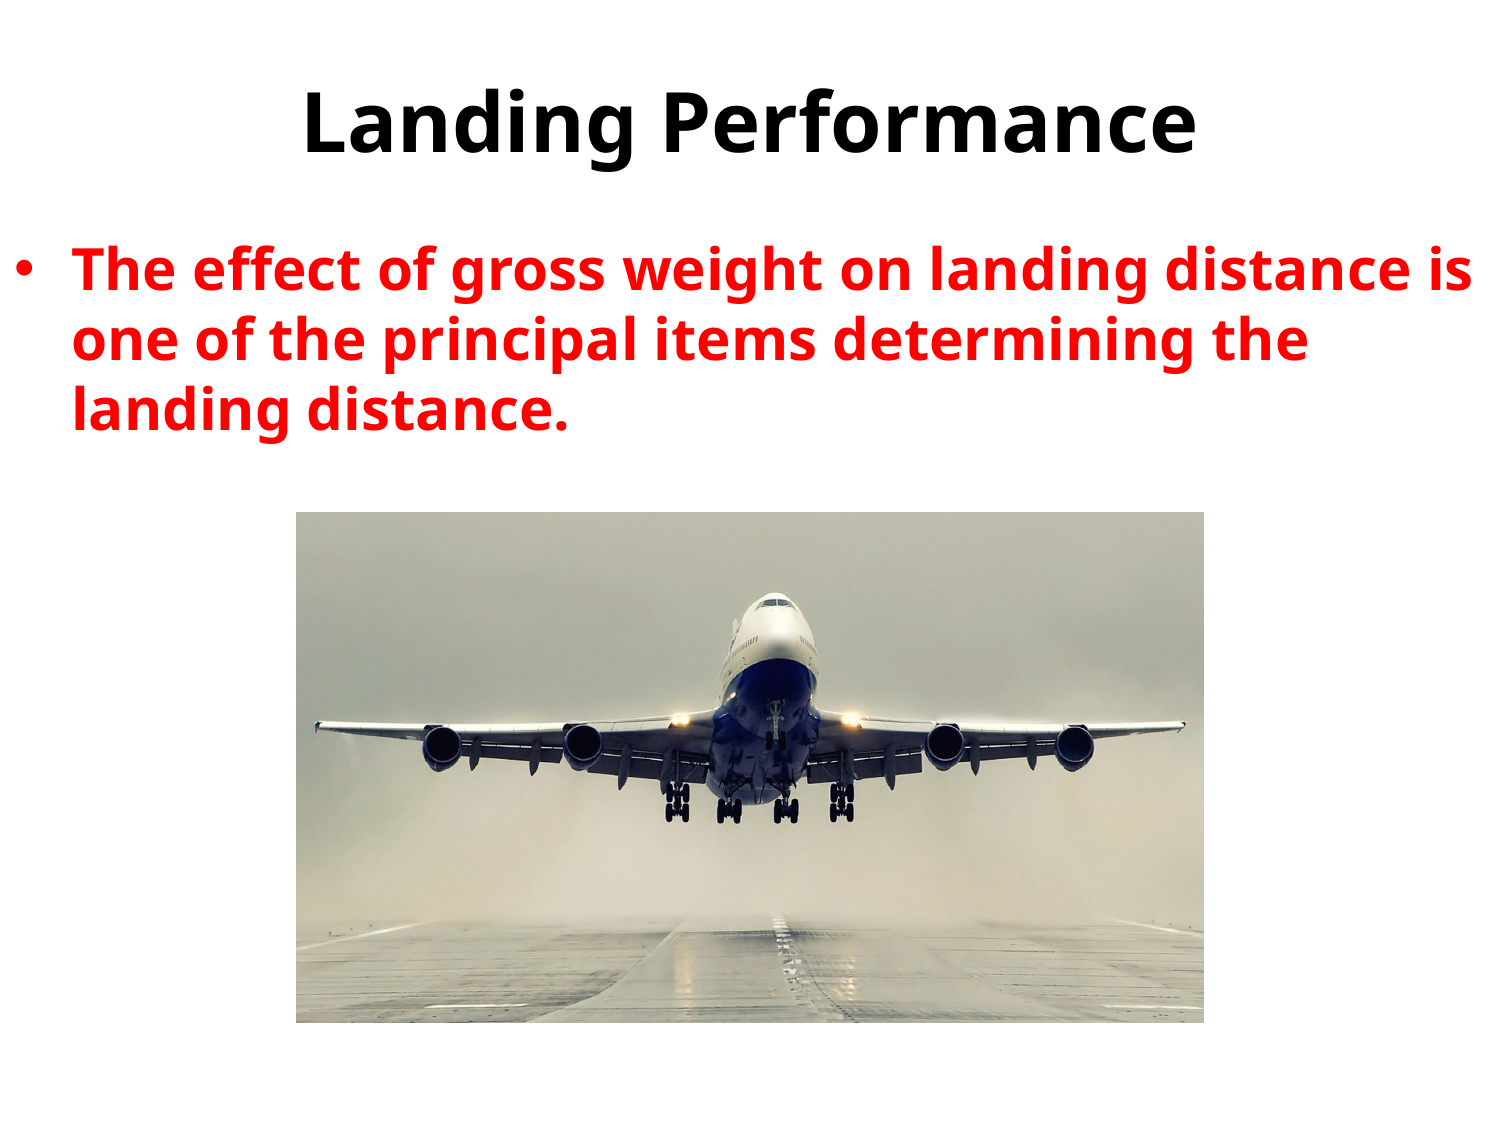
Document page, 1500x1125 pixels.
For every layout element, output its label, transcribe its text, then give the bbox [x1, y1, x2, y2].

title Landing Performance [0, 24, 1500, 213]
picture [295, 512, 1204, 1023]
text_box The effect of gross weight on landing distance is one of the principal items determining the landing distance. [0, 224, 1500, 450]
